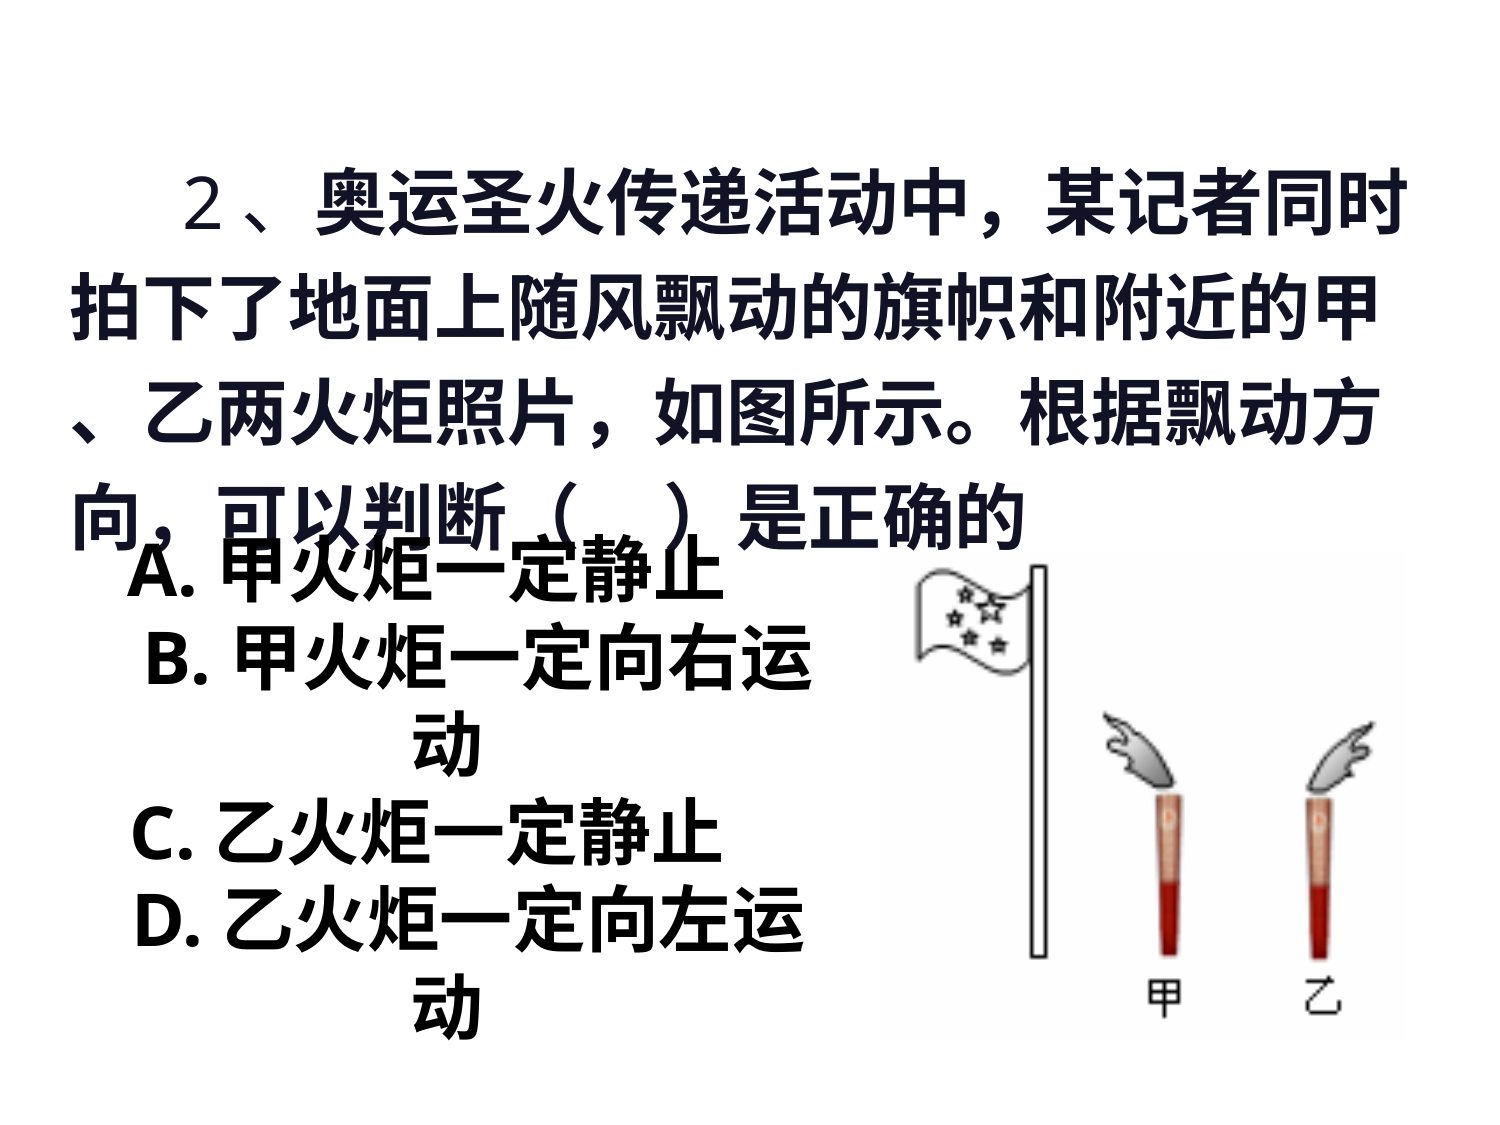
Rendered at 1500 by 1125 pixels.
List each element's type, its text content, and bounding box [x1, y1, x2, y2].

text_box A.甲火炬一定静止 B.甲火炬一定向右运动 C.乙火炬一定静止 D.乙火炬一定向左运动 [50, 603, 843, 969]
picture [881, 552, 1405, 1041]
text_box 2、奥运圣火传递活动中，某记者同时拍下了地面上随风飘动的旗帜和附近的甲 、乙两火炬照片，如图所示。根据飘动方向，可以判断（ ）是正确的 [54, 131, 1450, 567]
